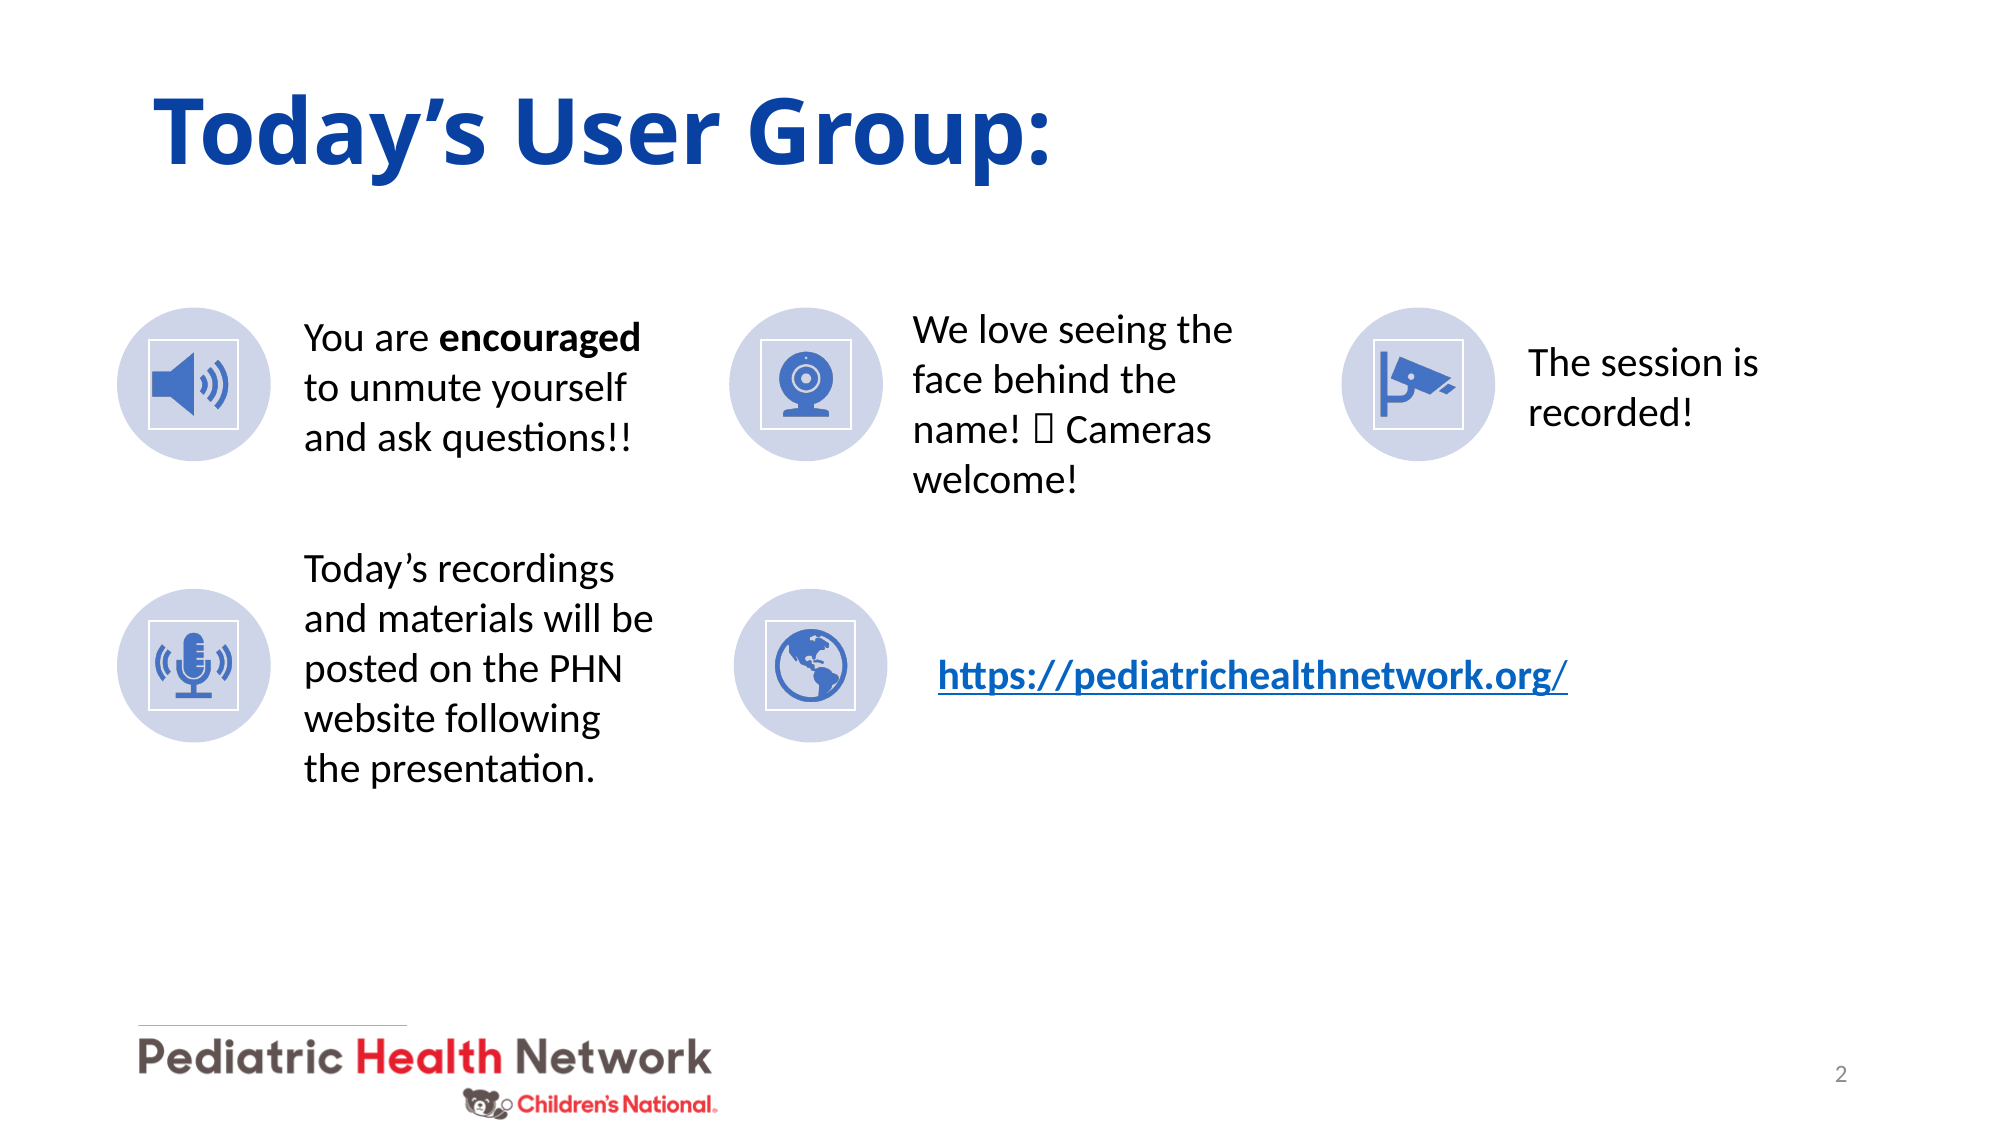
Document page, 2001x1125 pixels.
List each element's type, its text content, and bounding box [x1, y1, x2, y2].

slide_number 2 [1412, 1042, 1863, 1103]
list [47, 149, 1961, 900]
picture [125, 1023, 726, 1125]
title Today’s User Group: [137, 27, 1719, 149]
